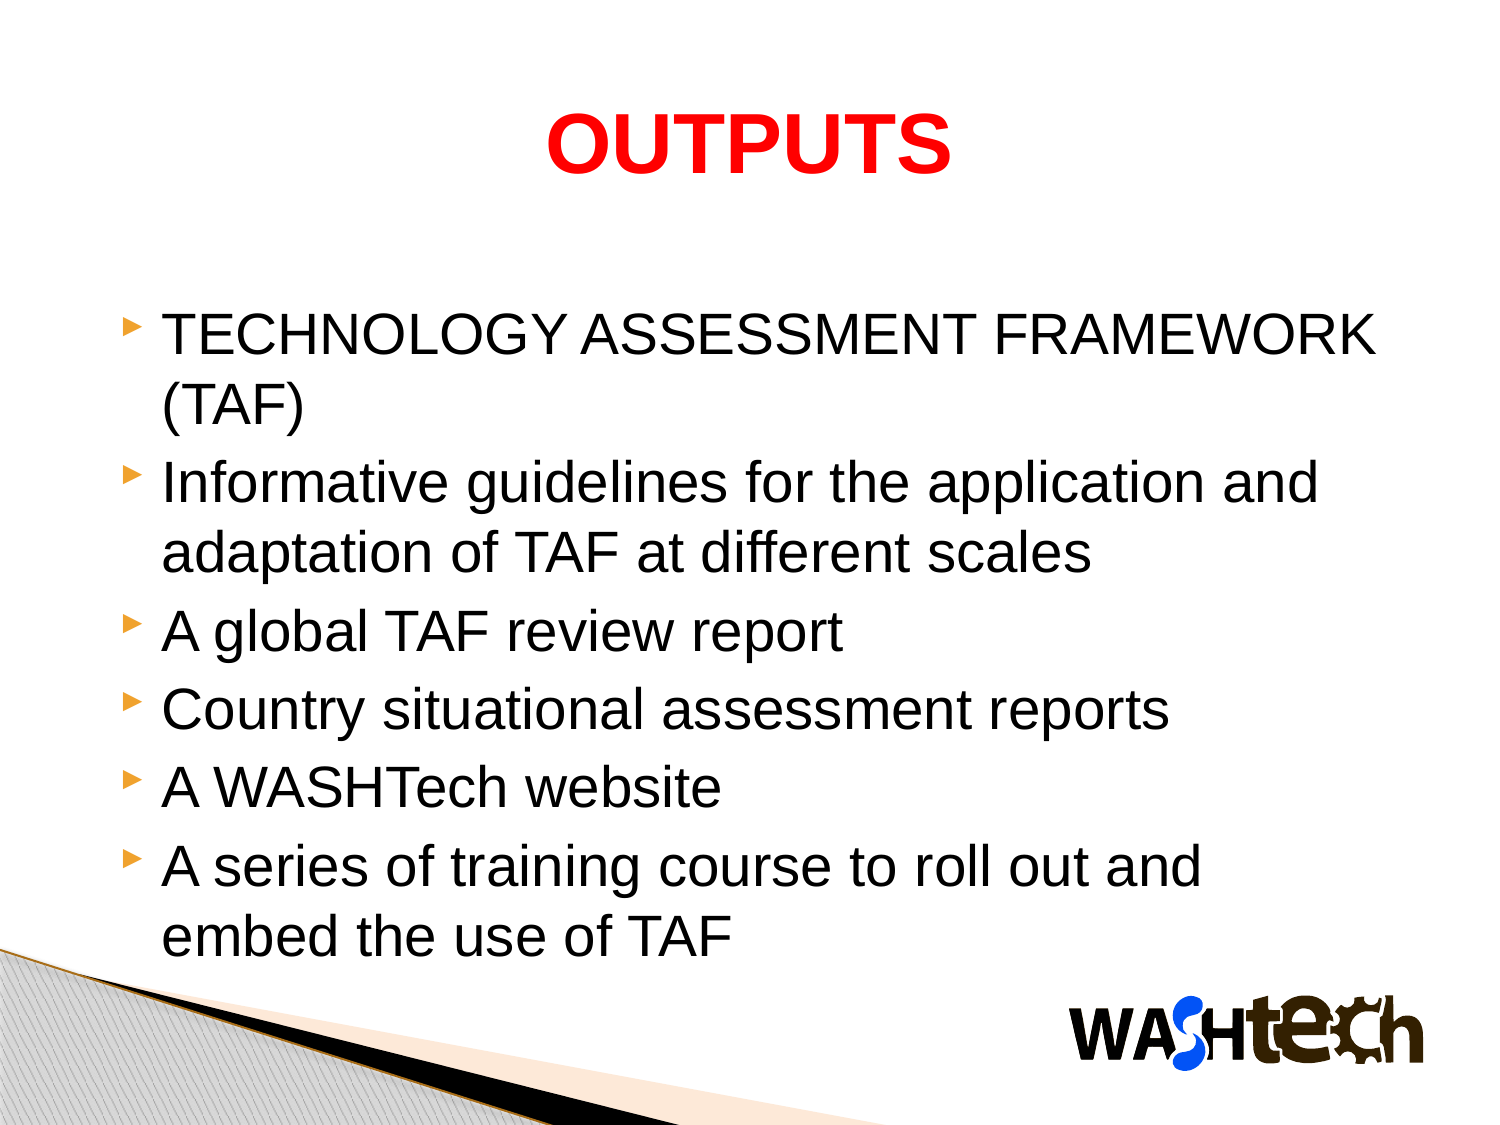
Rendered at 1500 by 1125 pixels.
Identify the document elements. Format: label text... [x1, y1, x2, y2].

list TECHNOLOGY ASSESSMENT FRAMEWORK (TAF) Informative guidelines for the application and adaptation of TAF at different scales A global TAF review report Country situational assessment reports A WASHTech website A series of training course to roll out and embed the use of TAF [86, 288, 1407, 977]
title OUTPUTS [75, 45, 1425, 233]
